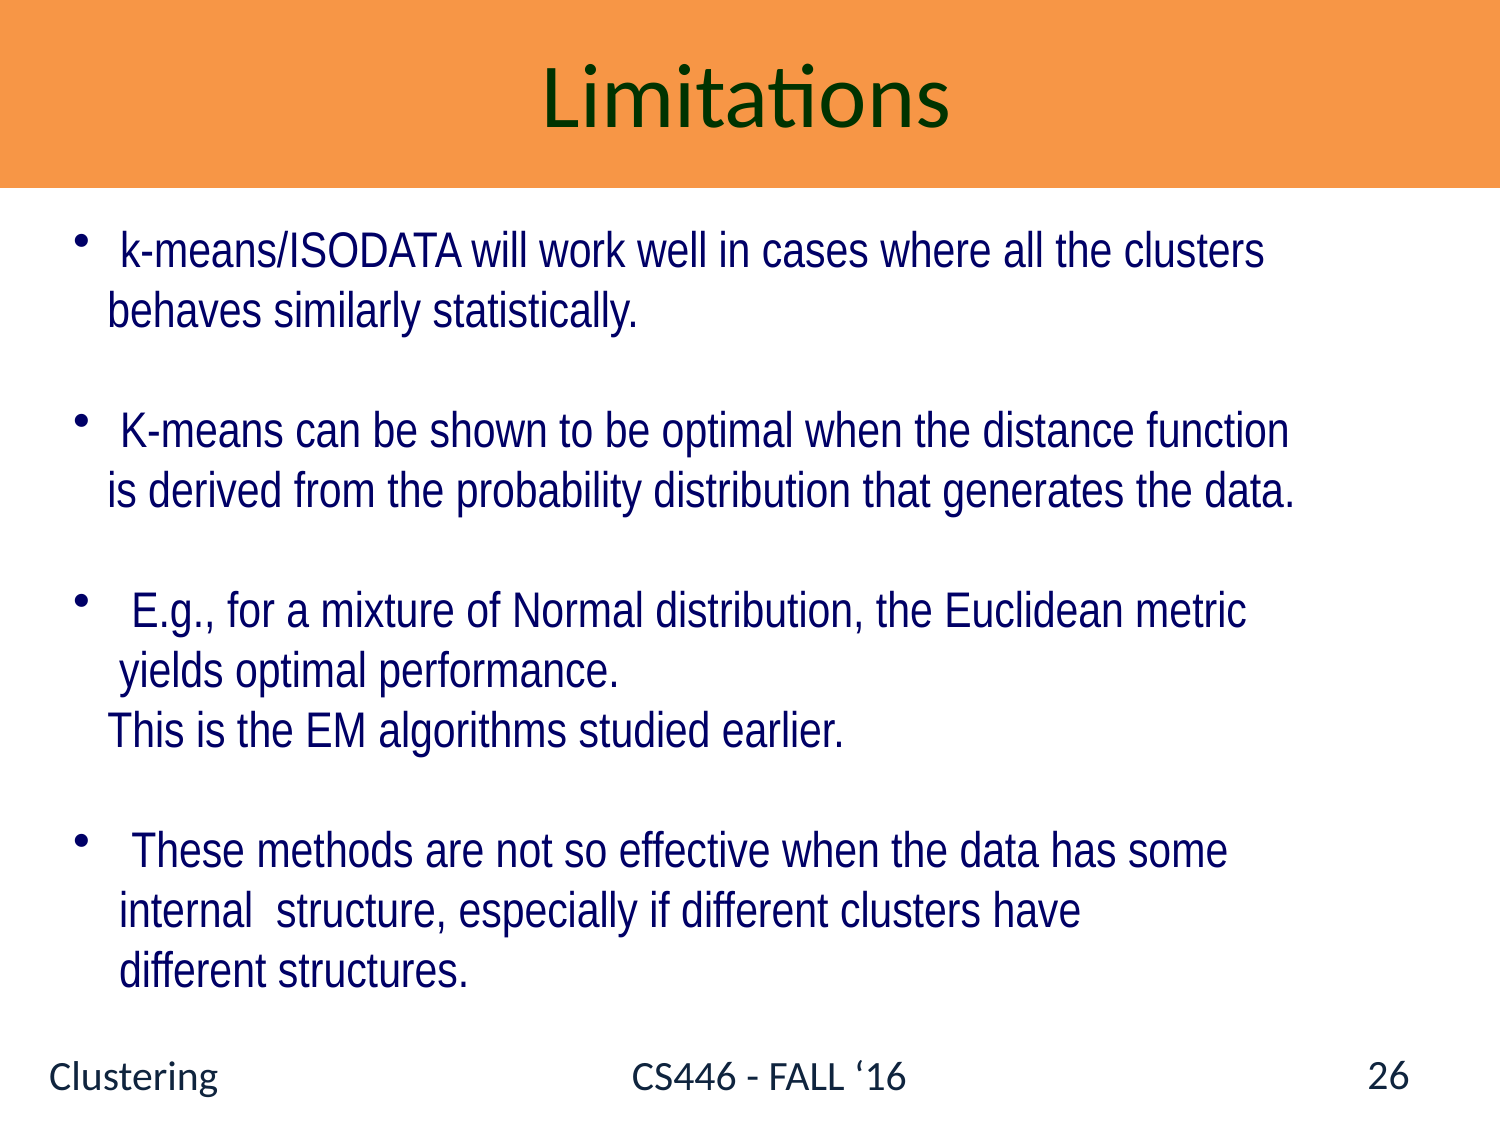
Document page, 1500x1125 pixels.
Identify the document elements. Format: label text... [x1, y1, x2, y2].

text_box Limitations [526, 28, 967, 153]
text_box k-means/ISODATA will work well in cases where all the clusters behaves similarly statistically. K-means can be shown to be optimal when the distance function is derived from the probability distribution that generates the data. E.g., for a mixture of Normal distribution, the Euclidean metric yields optimal performance. This is the EM algorithms studied earlier. These methods are not so effective when the data has some internal structure, especially if different clusters have different structures. [58, 209, 1313, 1005]
slide_number 26 [1074, 1042, 1425, 1103]
